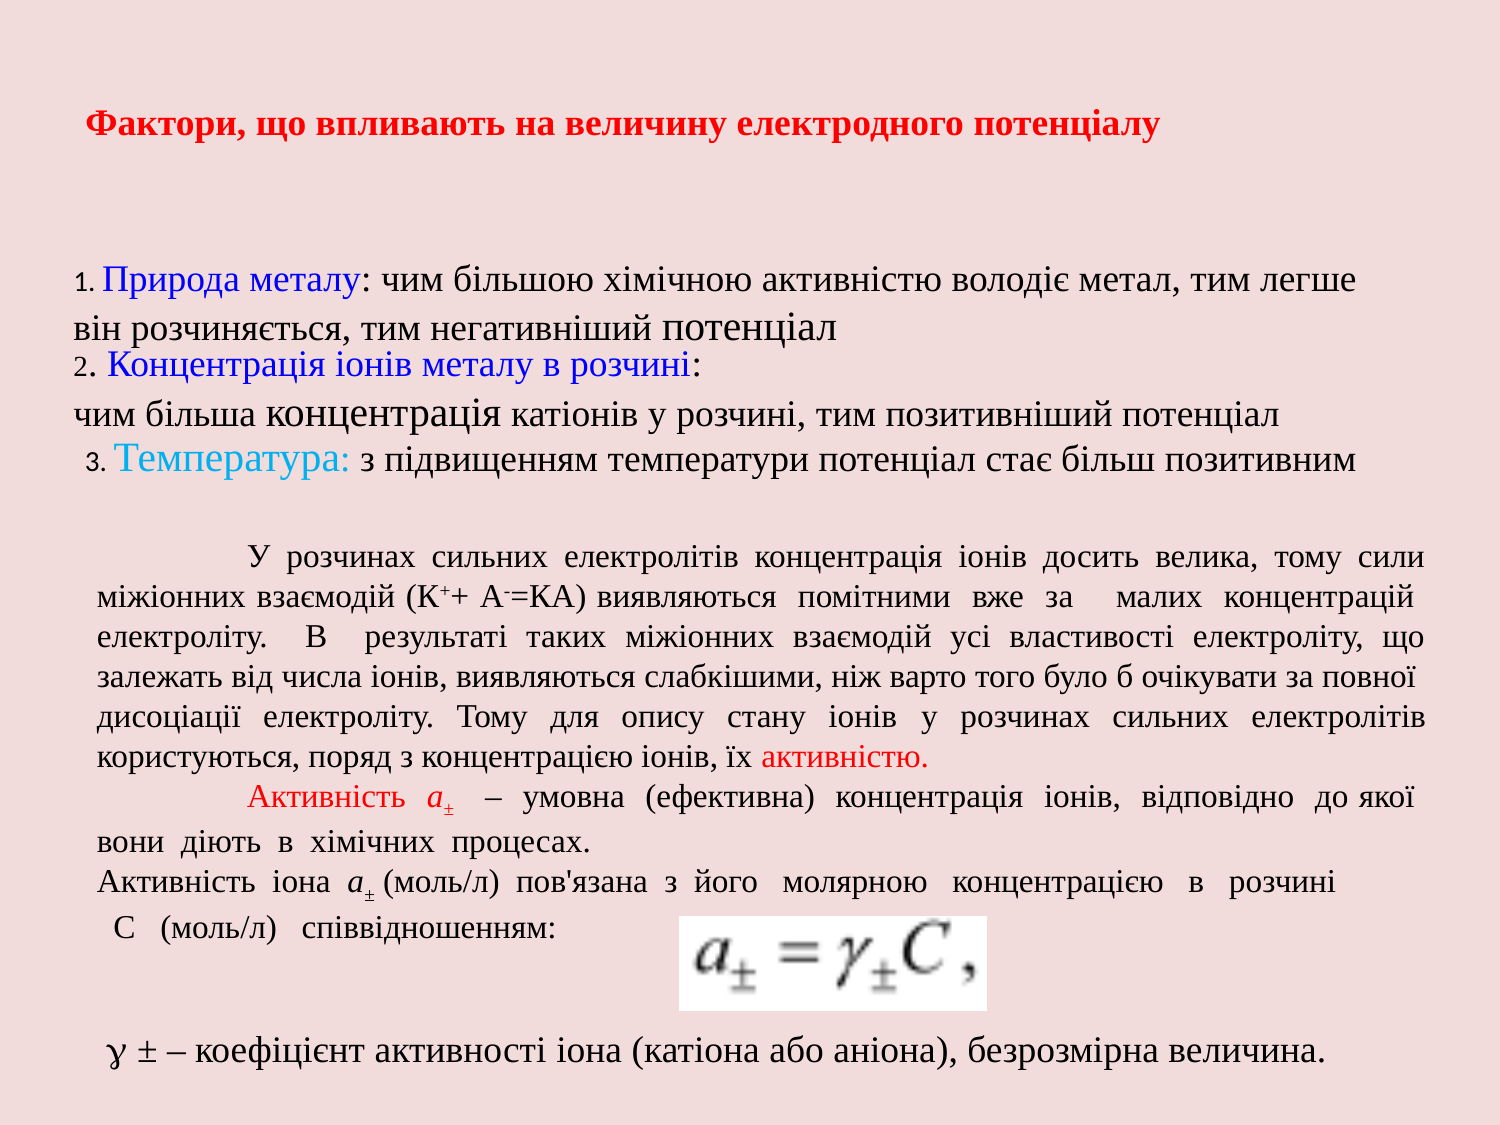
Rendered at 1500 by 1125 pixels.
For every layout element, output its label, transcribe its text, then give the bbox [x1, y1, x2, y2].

picture [678, 916, 987, 1011]
text_box 3. Температура: з підвищенням температури потенціал стає більш позитивним [70, 421, 1395, 487]
text_box 2. Концентрація іонів металу в розчині: чим більша концентрація катіонів у розчині, тим позитивніший потенціал [58, 332, 1360, 442]
text_box Природа металу: чим більшою хімічною активністю володіє метал, тим легше він розчиняється, тим негативніший потенціал [58, 246, 1418, 356]
list Фактори, що впливають на величину електродного потенціалу [70, 90, 1421, 744]
text_box У розчинах сильних електролітів концентрація іонів досить велика, тому сили міжіонних взаємодій (К++ А-=КА) виявляються помітними вже за малих концентрацій електроліту. В результаті таких міжіонних взаємодій усі властивості електроліту, що залежать від числа іонів, виявляються слабкішими, ніж варто того було б очікувати за повної дисоціації електроліту. Тому для опису стану іонів у розчинах сильних електролітів користуються, поряд з концентрацією іонів, їх активністю. Активність а± – умовна (ефективна) концентрація іонів, відповідно до якої вони діють в хімічних процесах. Активність іона а± (моль/л) пов'язана з його молярною концентрацією в розчині С (моль/л) співвідношенням:  ± – коефіцієнт активності іона (катіона або аніона), безрозмірна величина. [82, 527, 1442, 1078]
